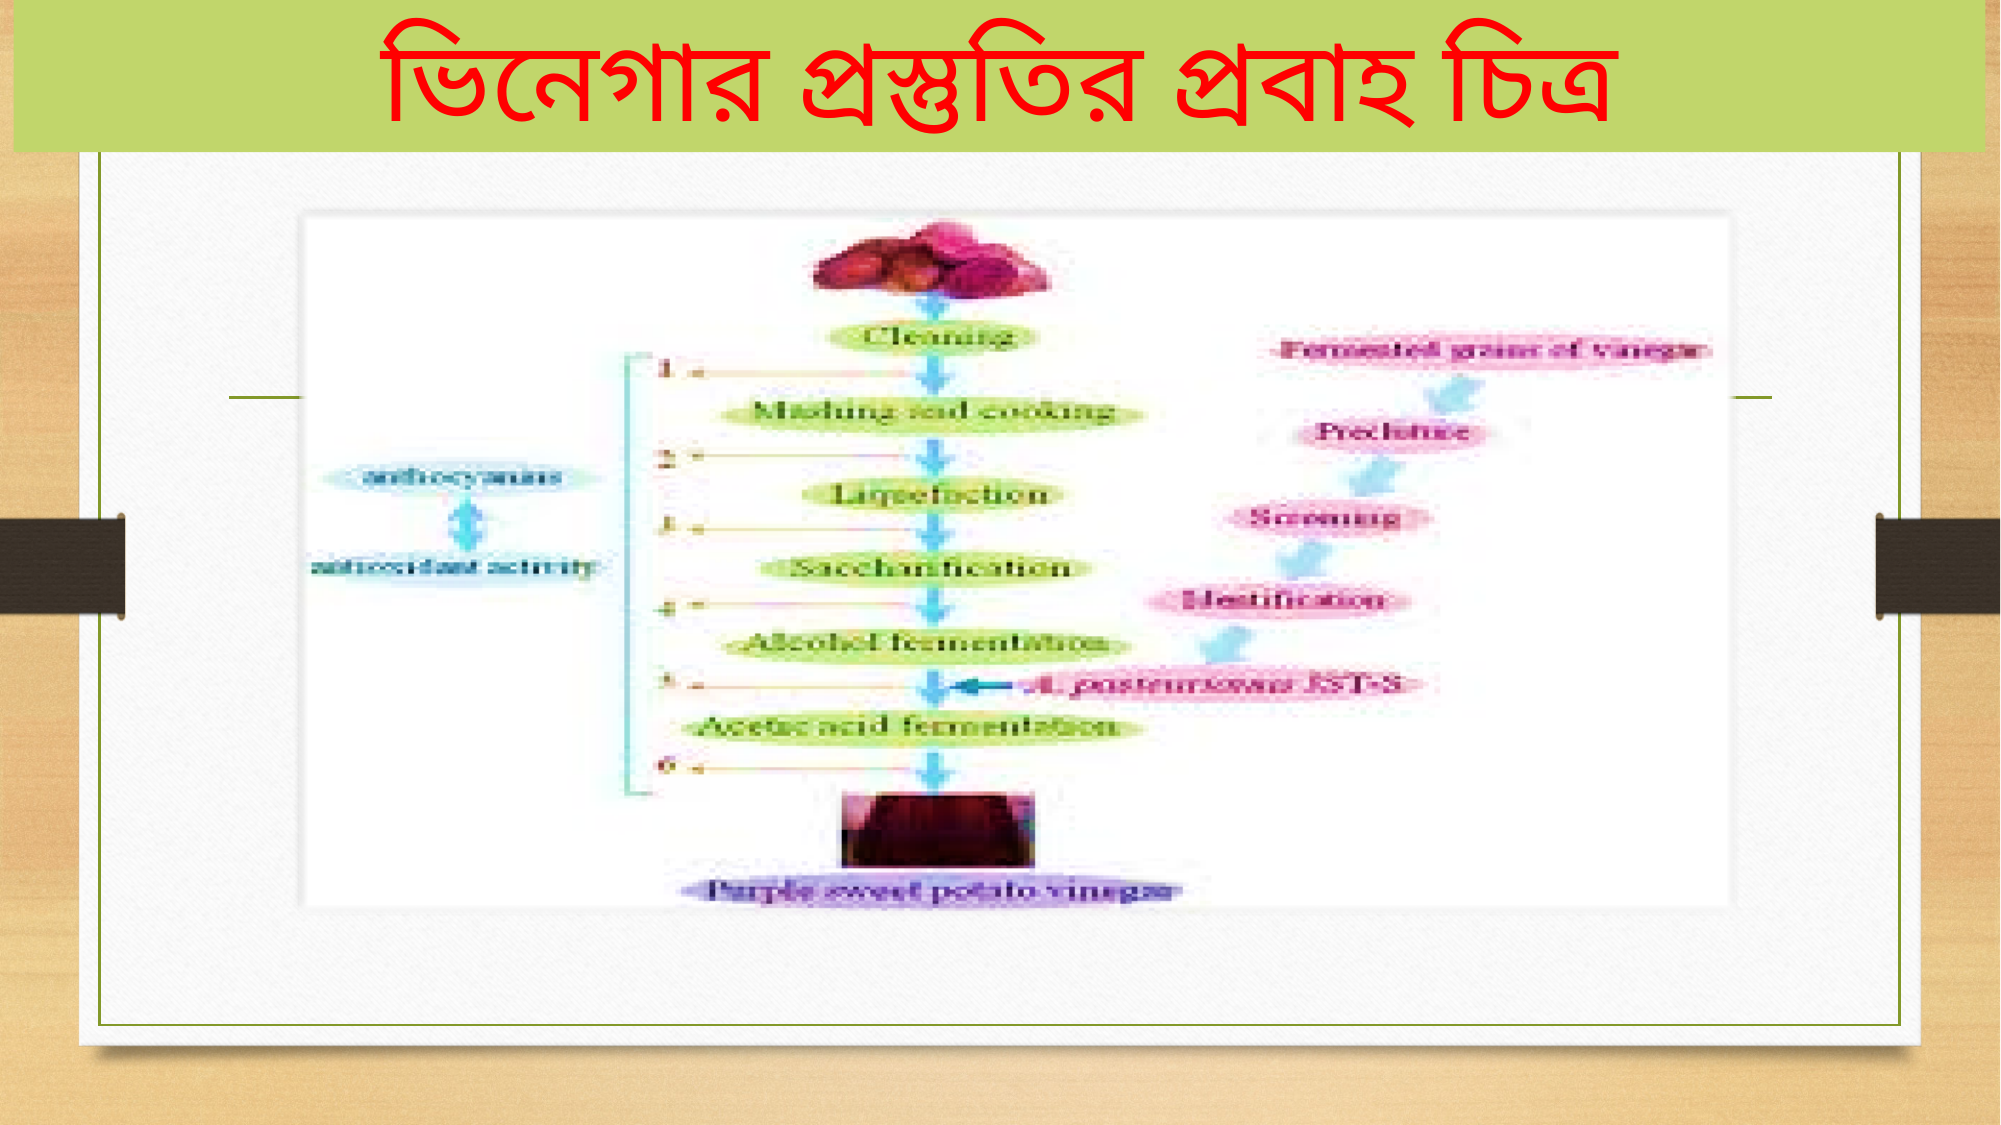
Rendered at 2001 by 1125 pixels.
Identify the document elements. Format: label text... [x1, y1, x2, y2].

title ভিনেগার প্রস্তুতির প্রবাহ চিত্র [13, 0, 1986, 153]
picture [0, 0, 2001, 1125]
